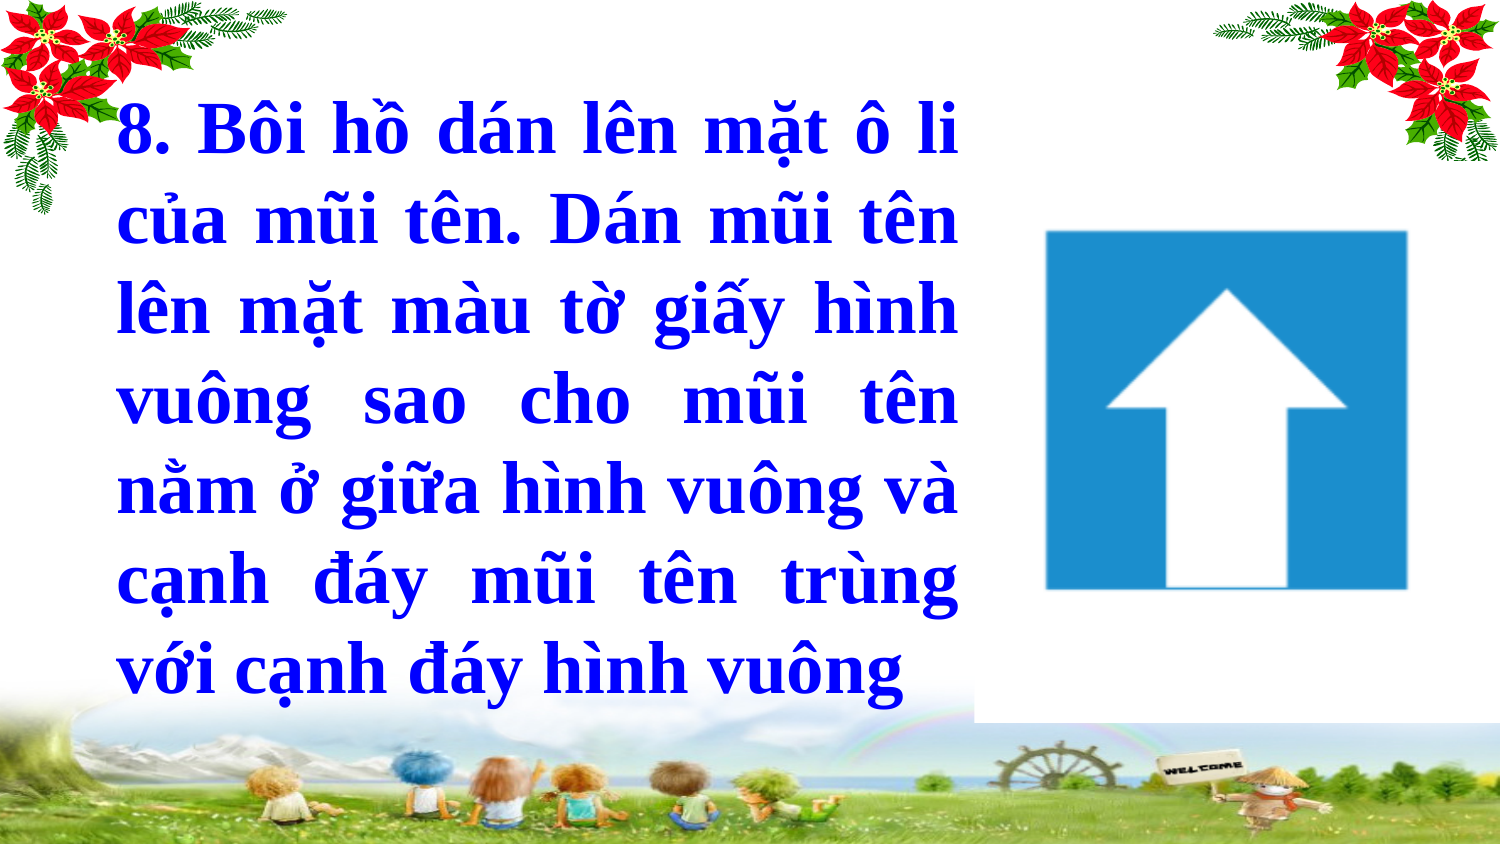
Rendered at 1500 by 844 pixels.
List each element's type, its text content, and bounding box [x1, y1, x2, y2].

text_box 8. Bôi hồ dán lên mặt ô li của mũi tên. Dán mũi tên lên mặt màu tờ giấy hình vuông sao cho mũi tên nằm ở giữa hình vuông và cạnh đáy mũi tên trùng với cạnh đáy hình vuông [101, 71, 975, 654]
picture [0, 0, 1500, 844]
picture [0, 0, 288, 215]
